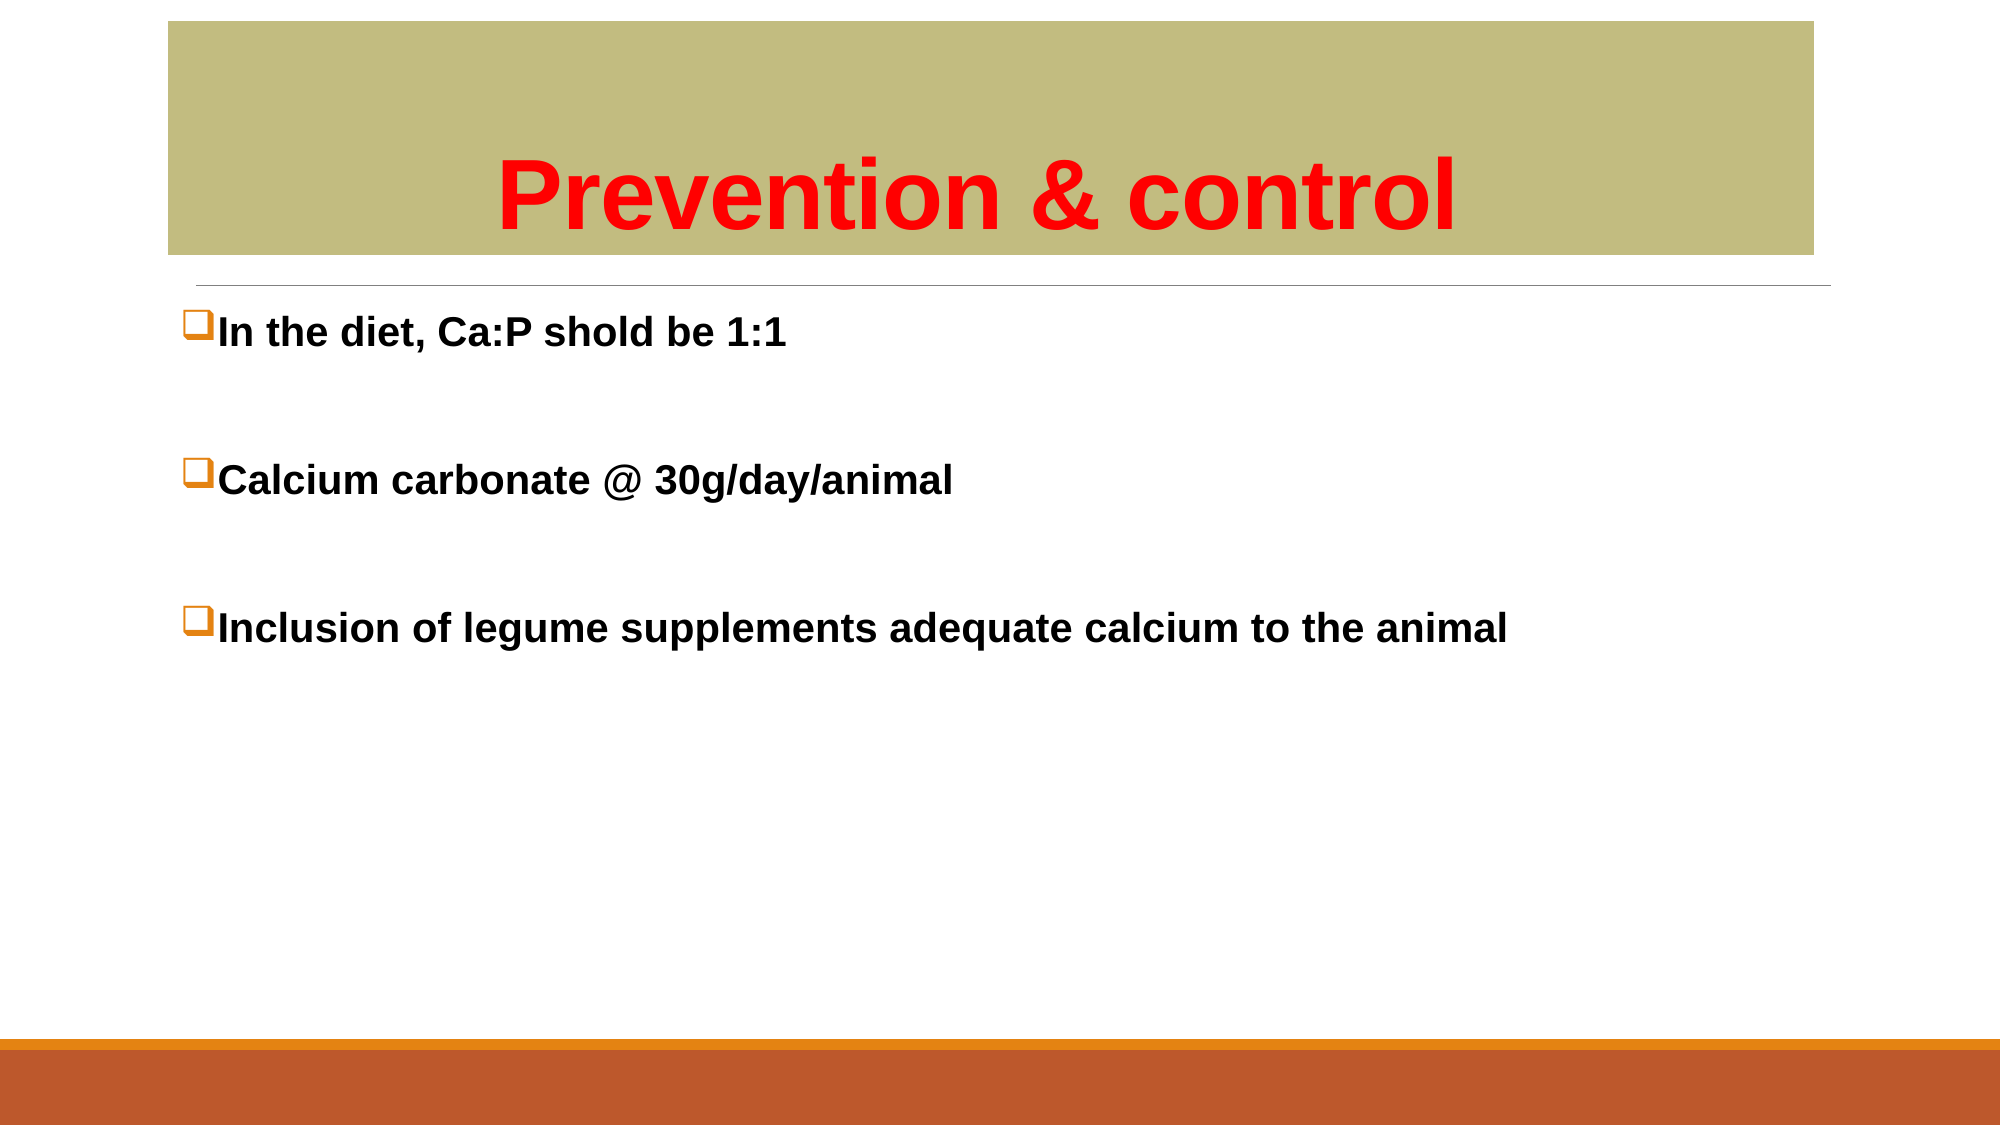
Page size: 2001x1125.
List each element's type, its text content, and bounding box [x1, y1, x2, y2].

list In the diet, Ca:P shold be 1:1 Calcium carbonate @ 30g/day/animal Inclusion of legume supplements adequate calcium to the animal [180, 302, 1830, 963]
text_box Prevention & control [164, 17, 1818, 259]
